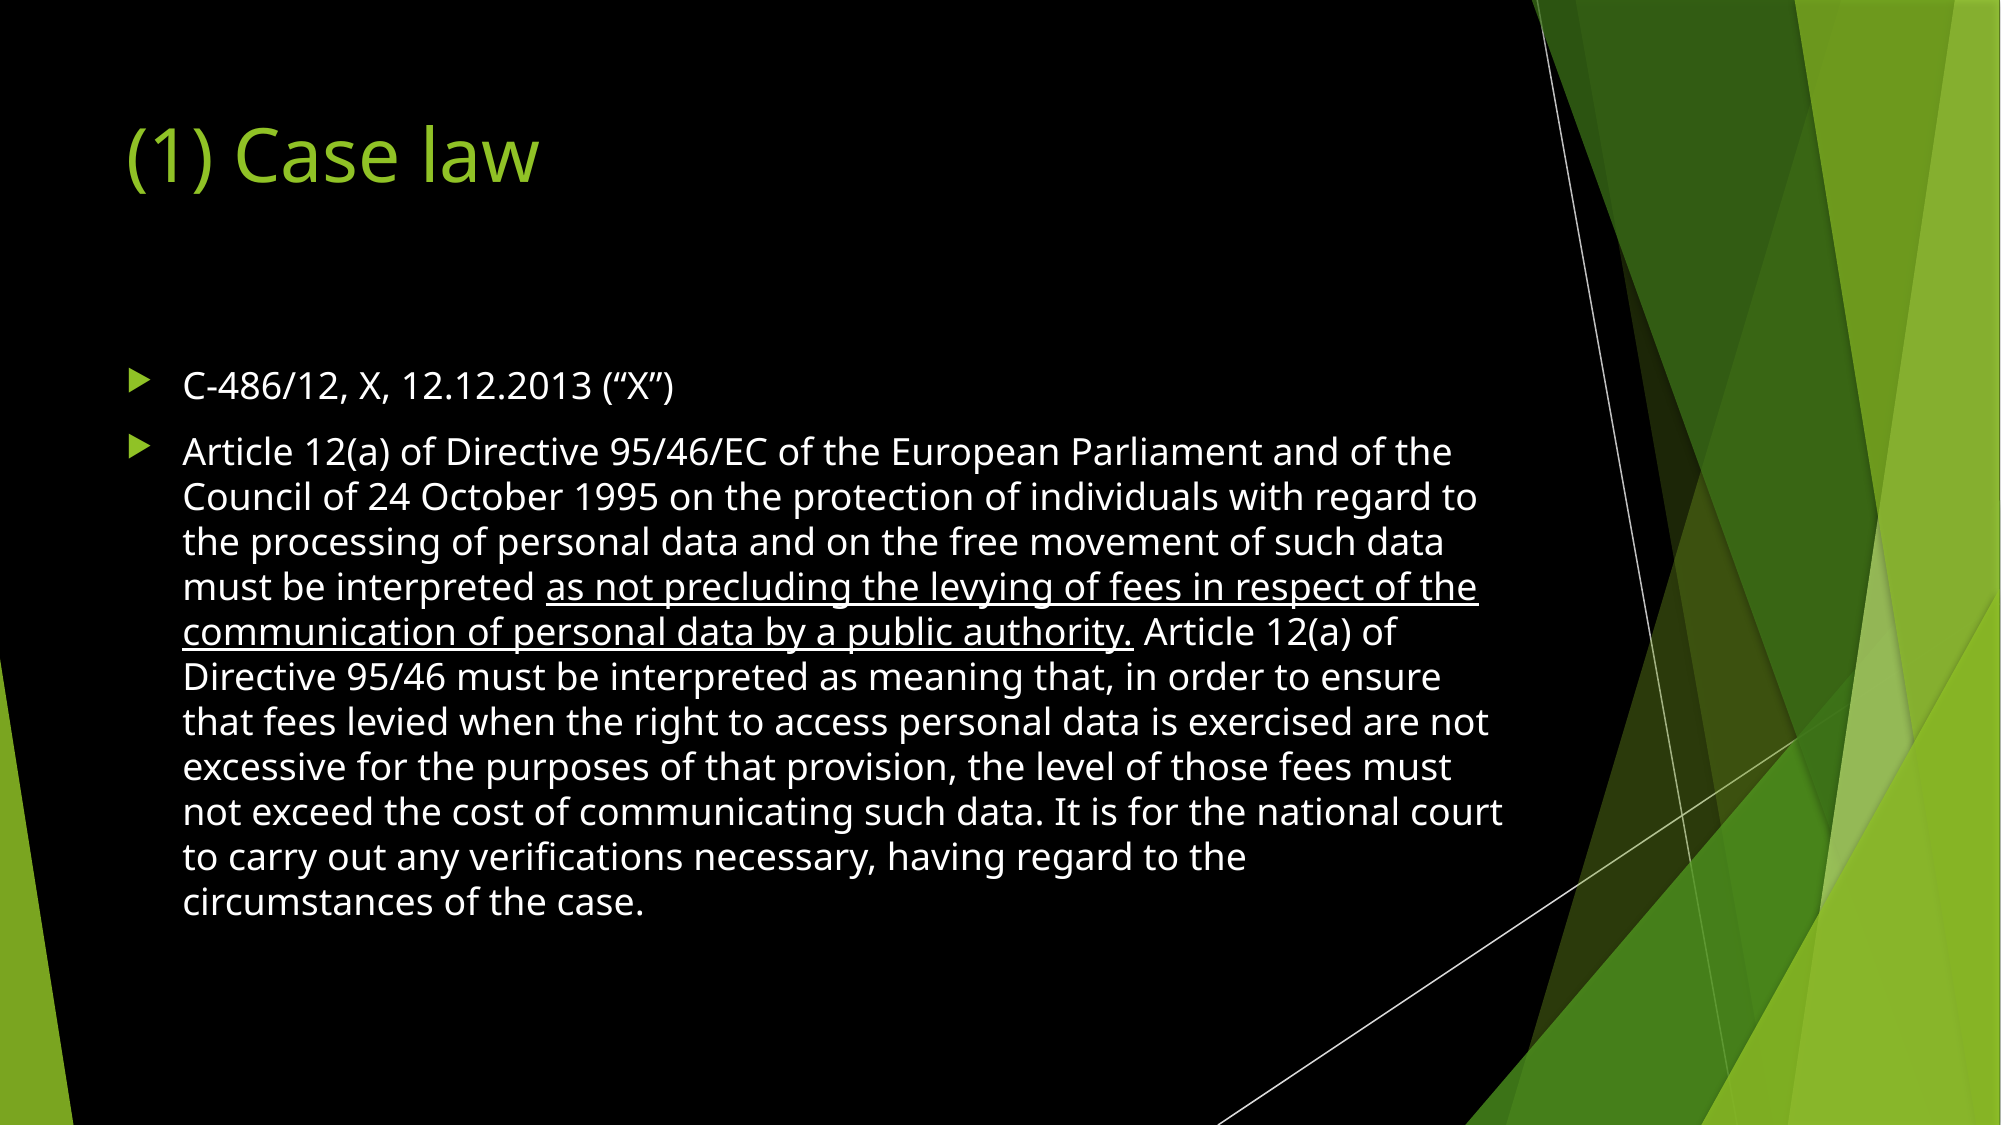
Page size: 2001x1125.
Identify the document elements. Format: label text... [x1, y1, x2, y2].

title (1) Case law [111, 99, 1522, 317]
list C-486/12, X, 12.12.2013 (“X”) Article 12(a) of Directive 95/46/EC of the European Parliament and of the Council of 24 October 1995 on the protection of individuals with regard to the processing of personal data and on the free movement of such data must be interpreted as not precluding the levying of fees in respect of the communication of personal data by a public authority. Article 12(a) of Directive 95/46 must be interpreted as meaning that, in order to ensure that fees levied when the right to access personal data is exercised are not excessive for the purposes of that provision, the level of those fees must not exceed the cost of communicating such data. It is for the national court to carry out any verifications necessary, having regard to the circumstances of the case. [111, 354, 1522, 992]
